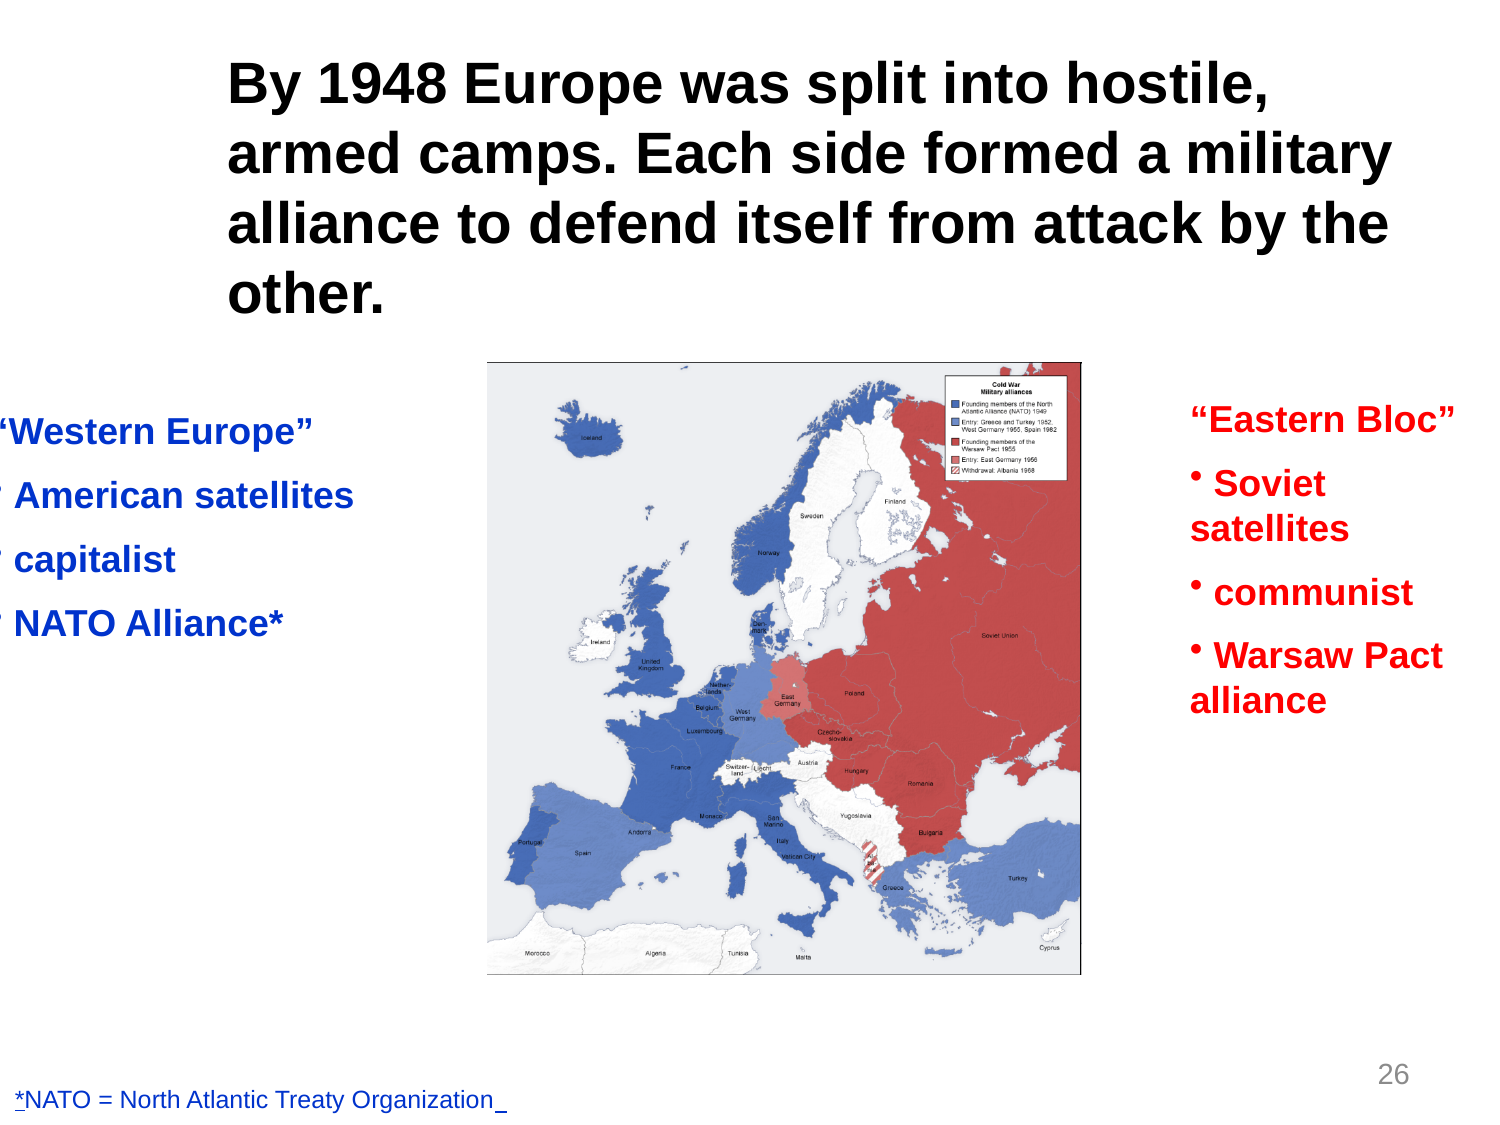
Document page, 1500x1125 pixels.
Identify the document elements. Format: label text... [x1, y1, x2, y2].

slide_number 26 [1074, 1042, 1425, 1103]
text_box By 1948 Europe was split into hostile, armed camps. Each side formed a military alliance to defend itself from attack by the other. [212, 37, 1463, 333]
picture [487, 362, 1083, 976]
text_box “Western Europe” American satellites capitalist NATO Alliance* [0, 399, 475, 651]
text_box “Eastern Bloc” Soviet satellites communist Warsaw Pact alliance [1175, 387, 1500, 793]
text_box *NATO = North Atlantic Treaty Organization [0, 1054, 963, 1125]
